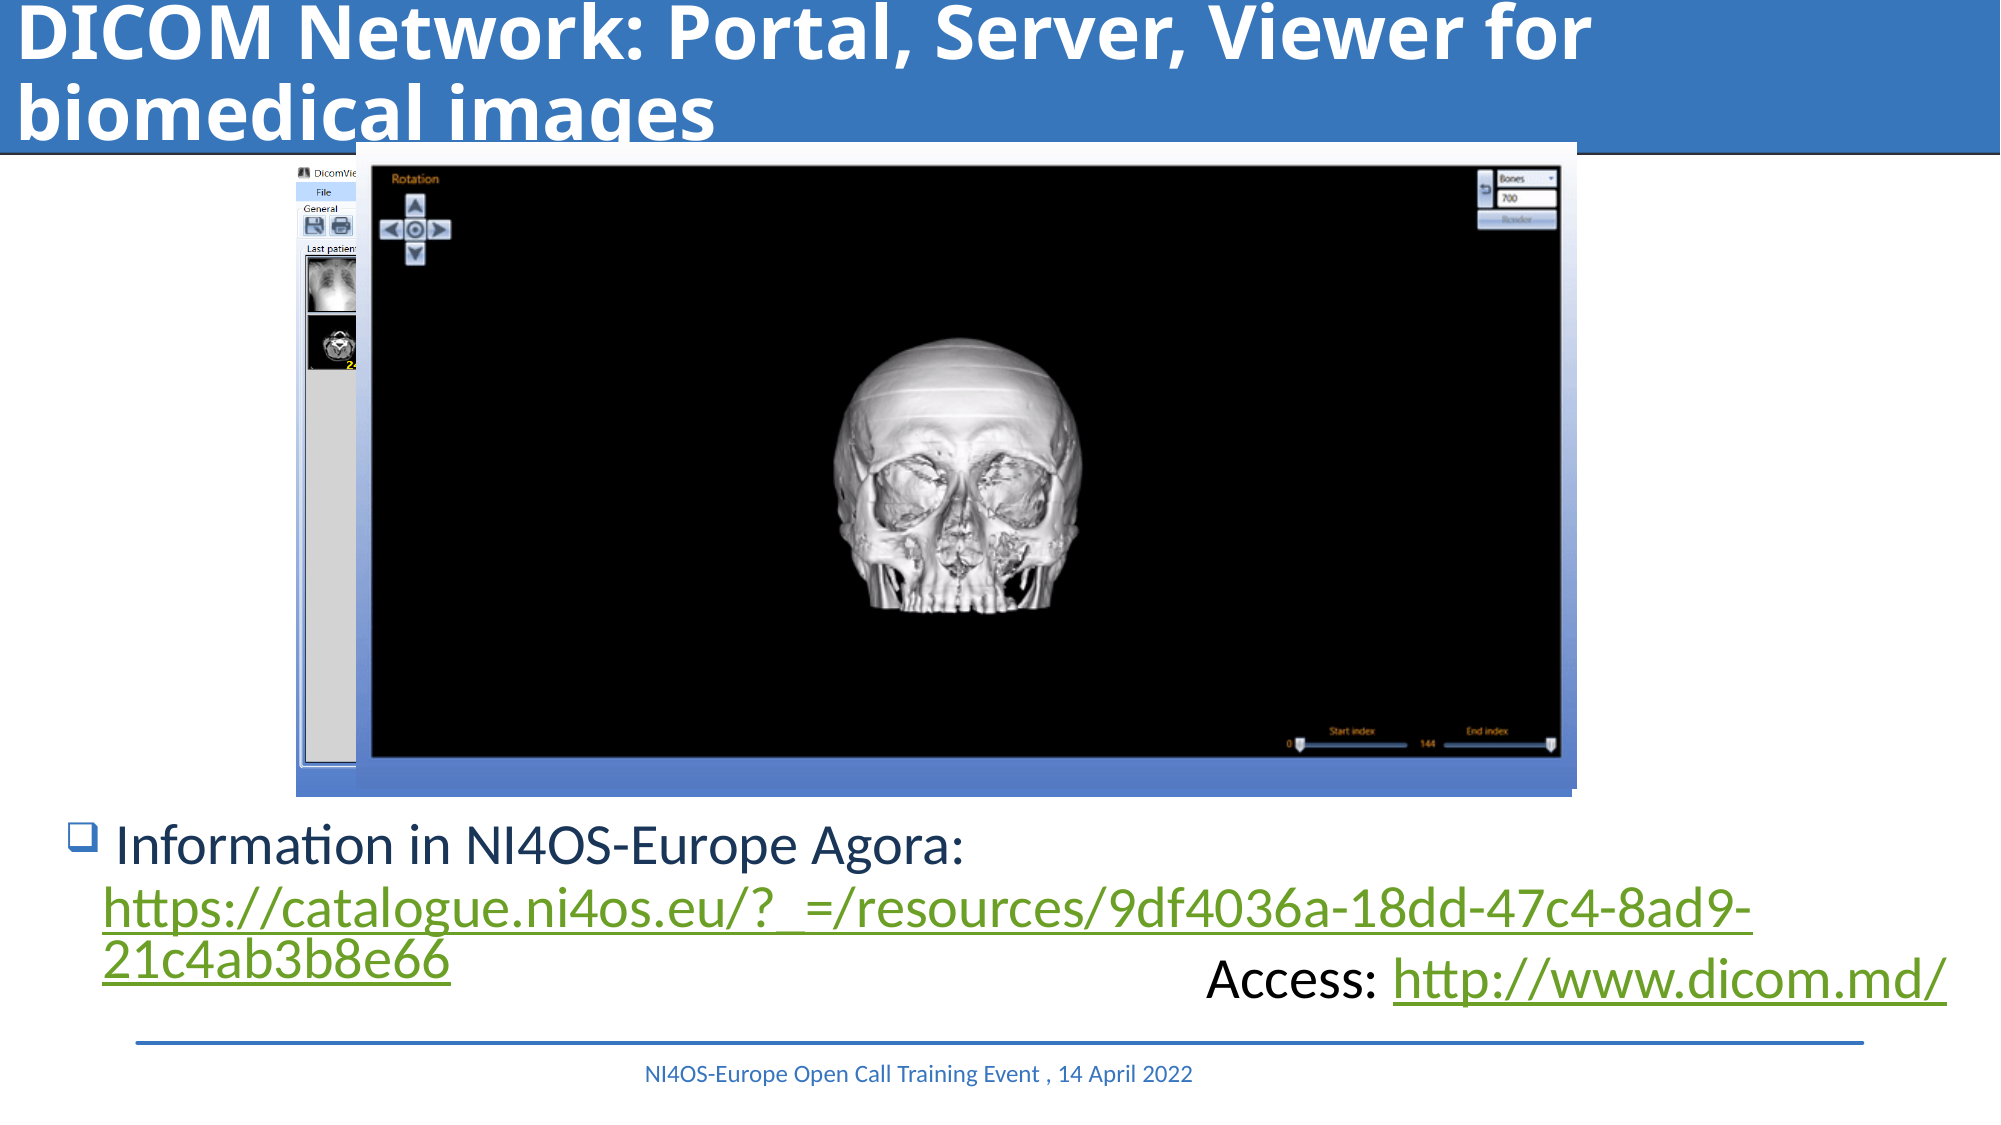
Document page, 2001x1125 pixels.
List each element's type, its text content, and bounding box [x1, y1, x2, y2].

picture [356, 142, 1577, 789]
title DICOM Network: Portal, Server, Viewer for biomedical images [0, 0, 2000, 153]
text_box Information in NI4OS-Europe Agora: https://catalogue.ni4os.eu/?_=/resources/9df4036a-18dd-47c4-8ad9-21c4ab3b8e66 [49, 807, 1775, 1125]
text_box Access: http://www.dicom.md/ [1191, 932, 1962, 1088]
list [296, 164, 1572, 797]
